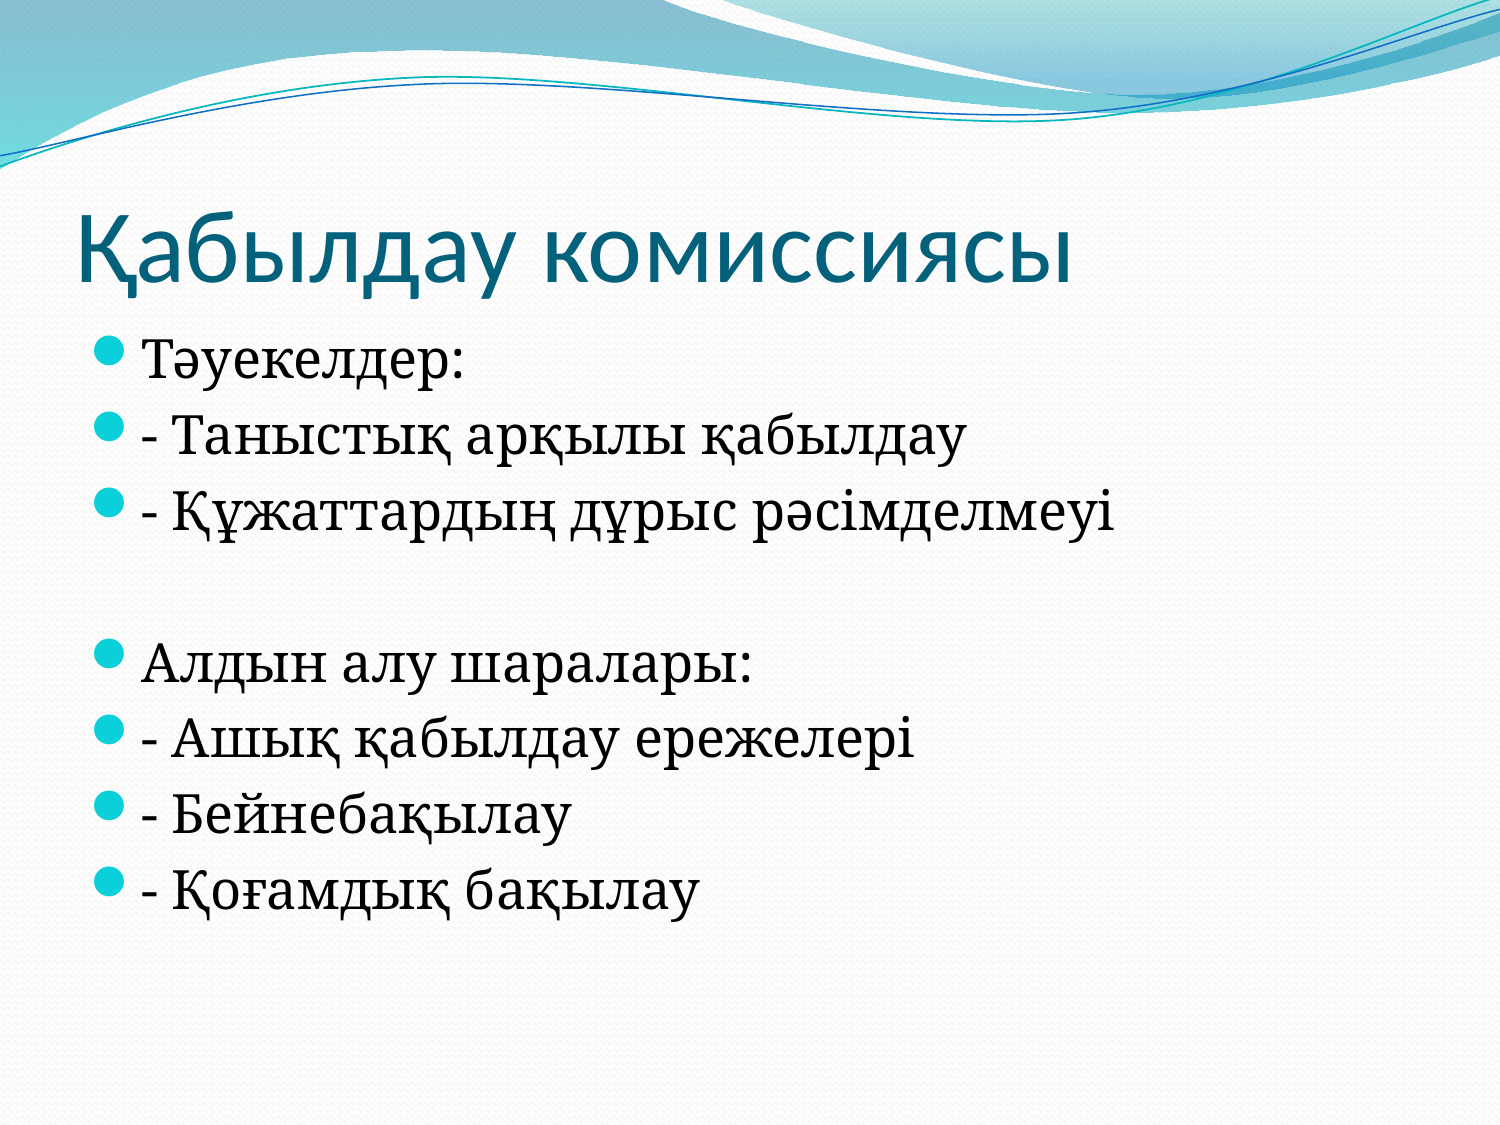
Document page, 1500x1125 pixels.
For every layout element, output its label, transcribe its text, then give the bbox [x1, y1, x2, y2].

list Тәуекелдер: - Таныстық арқылы қабылдау - Құжаттардың дұрыс рәсімделмеуі Алдын алу шаралары: - Ашық қабылдау ережелері - Бейнебақылау - Қоғамдық бақылау [75, 317, 1425, 1038]
title Қабылдау комиссиясы [75, 115, 1425, 303]
